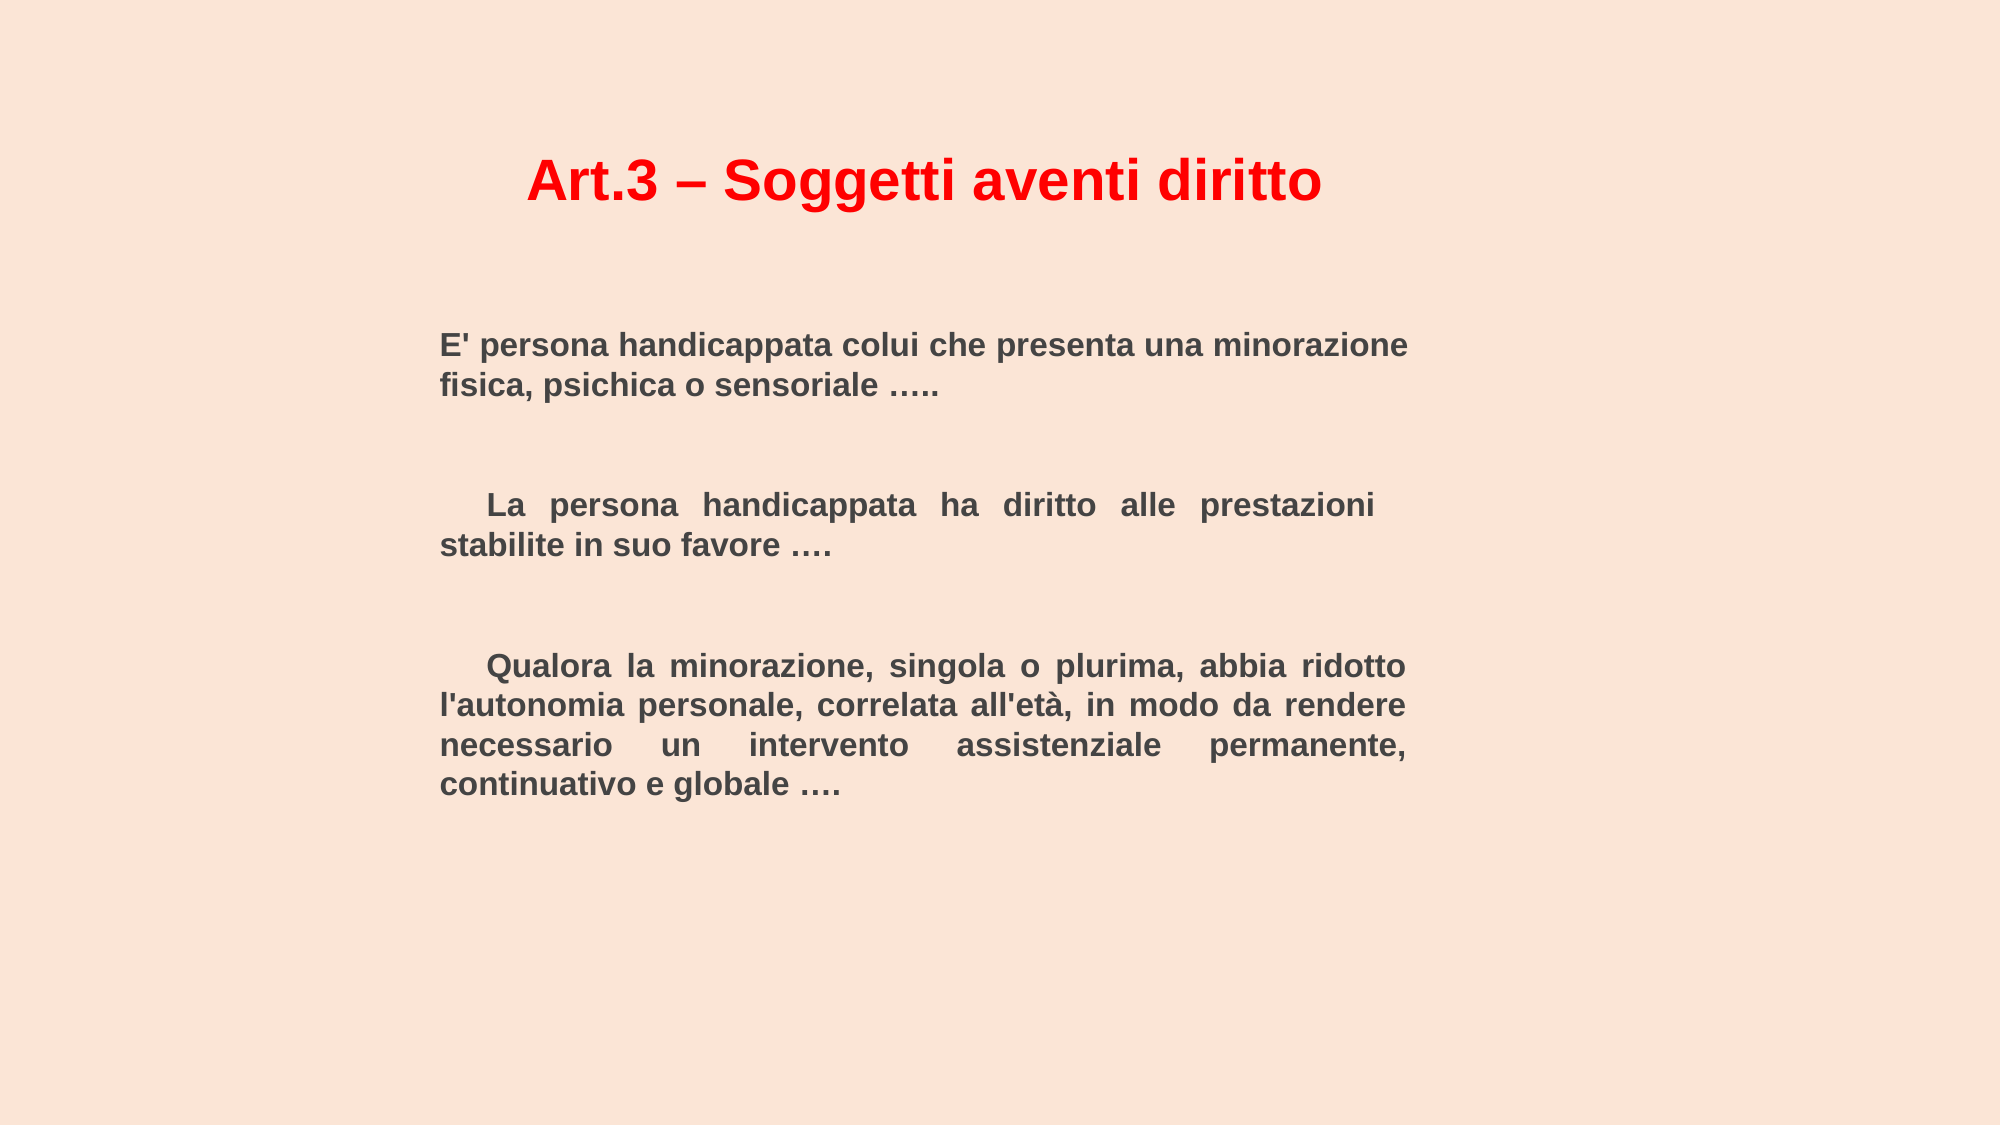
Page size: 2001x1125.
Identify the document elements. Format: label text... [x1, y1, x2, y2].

text_box Art.3 – Soggetti aventi diritto E' persona handicappata colui che presenta una minorazione fisica, psichica o sensoriale ….. La persona handicappata ha diritto alle prestazioni stabilite in suo favore …. Qualora la minorazione, singola o plurima, abbia ridotto l'autonomia personale, correlata all'età, in modo da rendere necessario un intervento assistenziale permanente, continuativo e globale …. [424, 137, 1425, 877]
